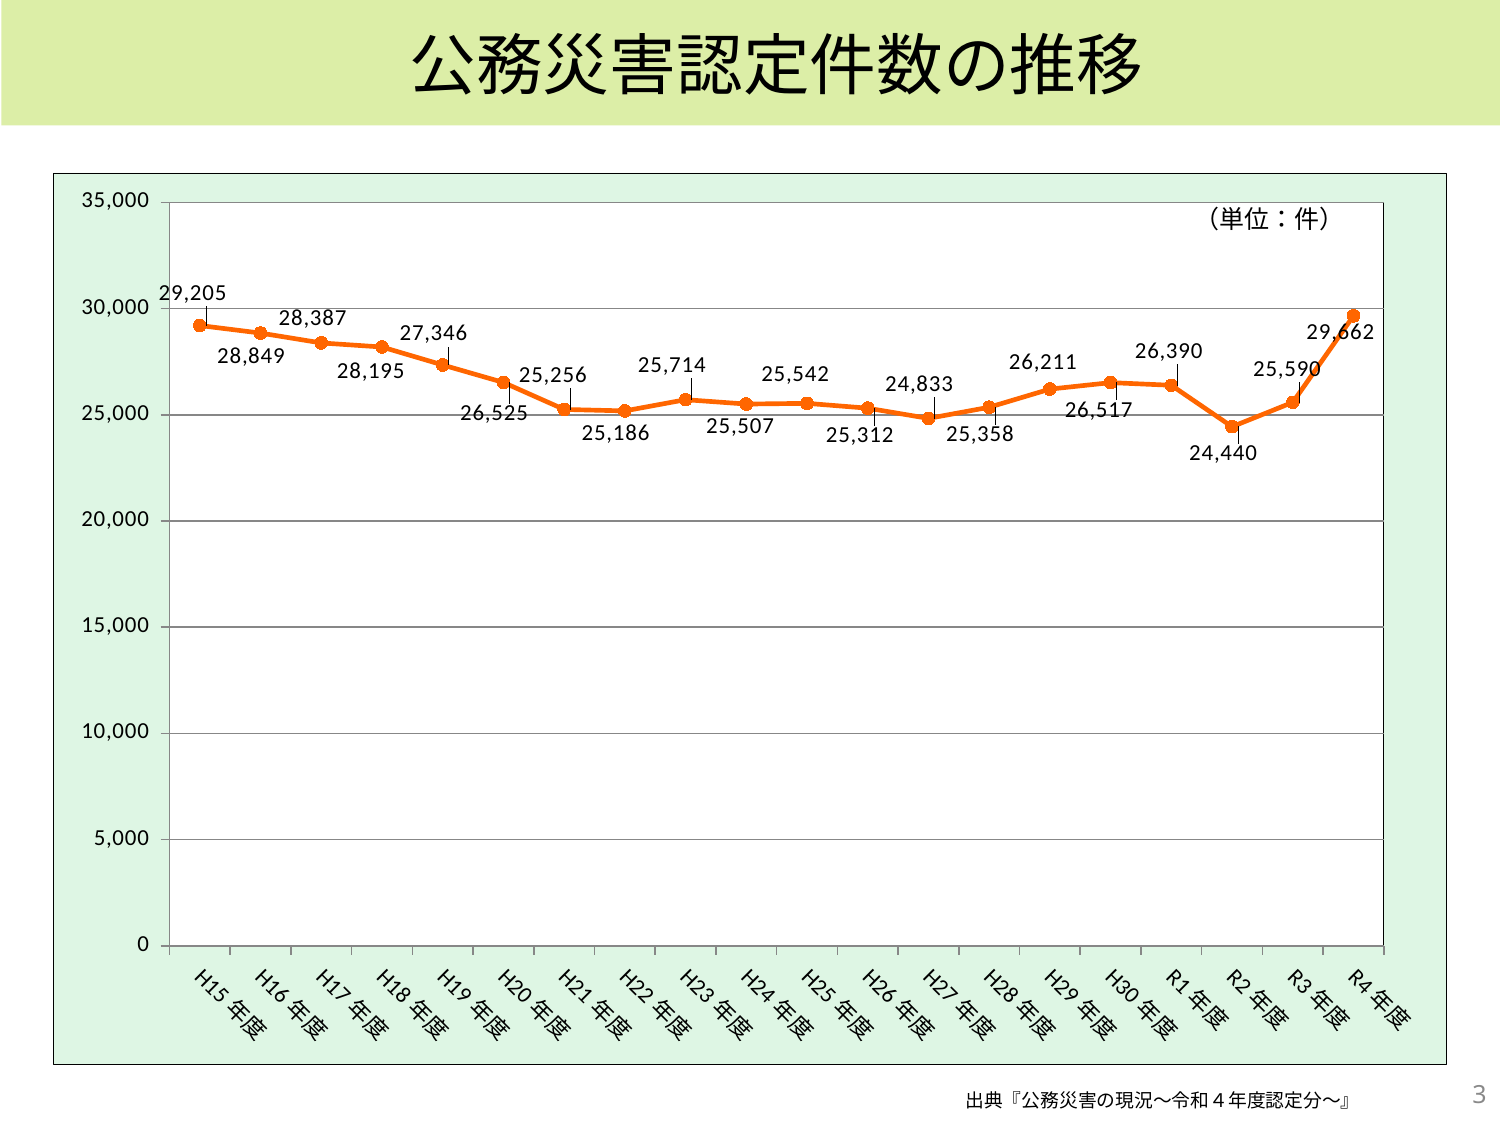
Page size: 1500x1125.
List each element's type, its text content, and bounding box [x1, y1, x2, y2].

title 公務災害認定件数の推移 [1, 0, 1500, 126]
text_box 出典『公務災害の現況～令和４年度認定分～』 [950, 1081, 1151, 1125]
chart [52, 172, 1448, 1066]
slide_number 3 [1151, 1065, 1500, 1125]
